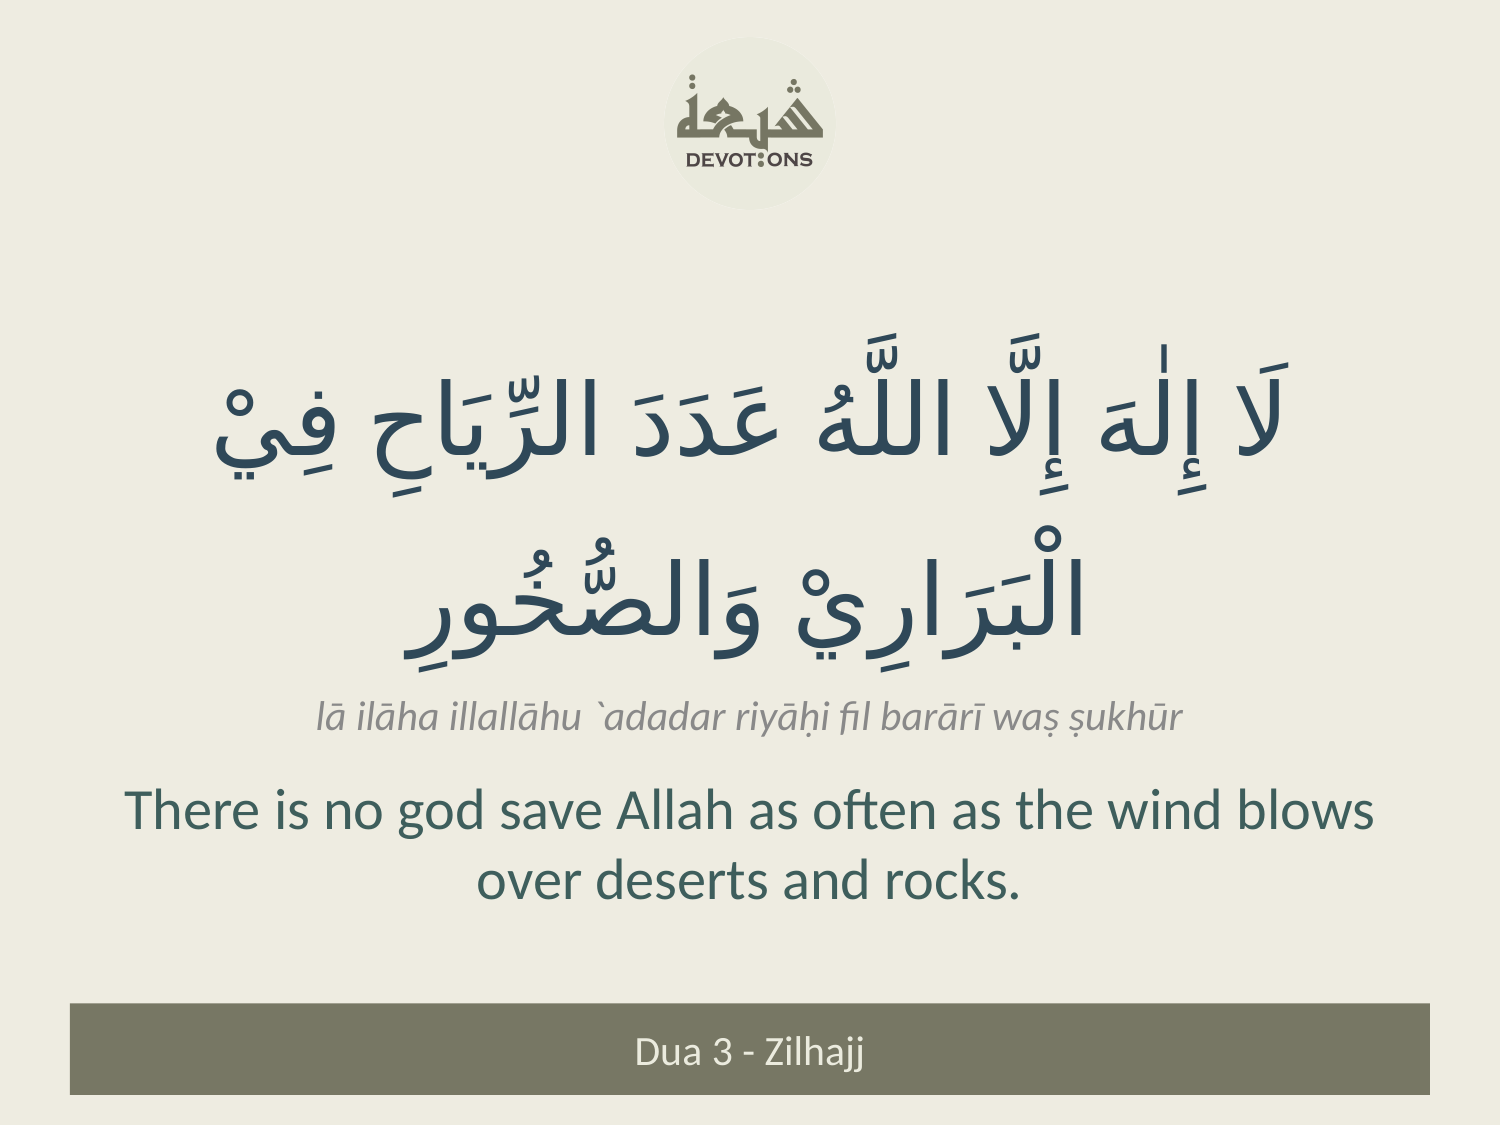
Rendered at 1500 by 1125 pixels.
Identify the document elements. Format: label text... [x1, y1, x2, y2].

list Dua 3 - Zilhajj [69, 1003, 1430, 1095]
picture [656, 29, 844, 203]
list لَا إِلٰهَ إِلَّا اللَّهُ عَدَدَ الرِّيَاحِ فِيْ الْبَرَارِيْ وَالصُّخُورِ lā ilāha illallāhu `adadar riyāḥi fil barārī waṣ ṣukhūr There is no god save Allah as often as the wind blows over deserts and rocks. [69, 203, 1430, 1003]
